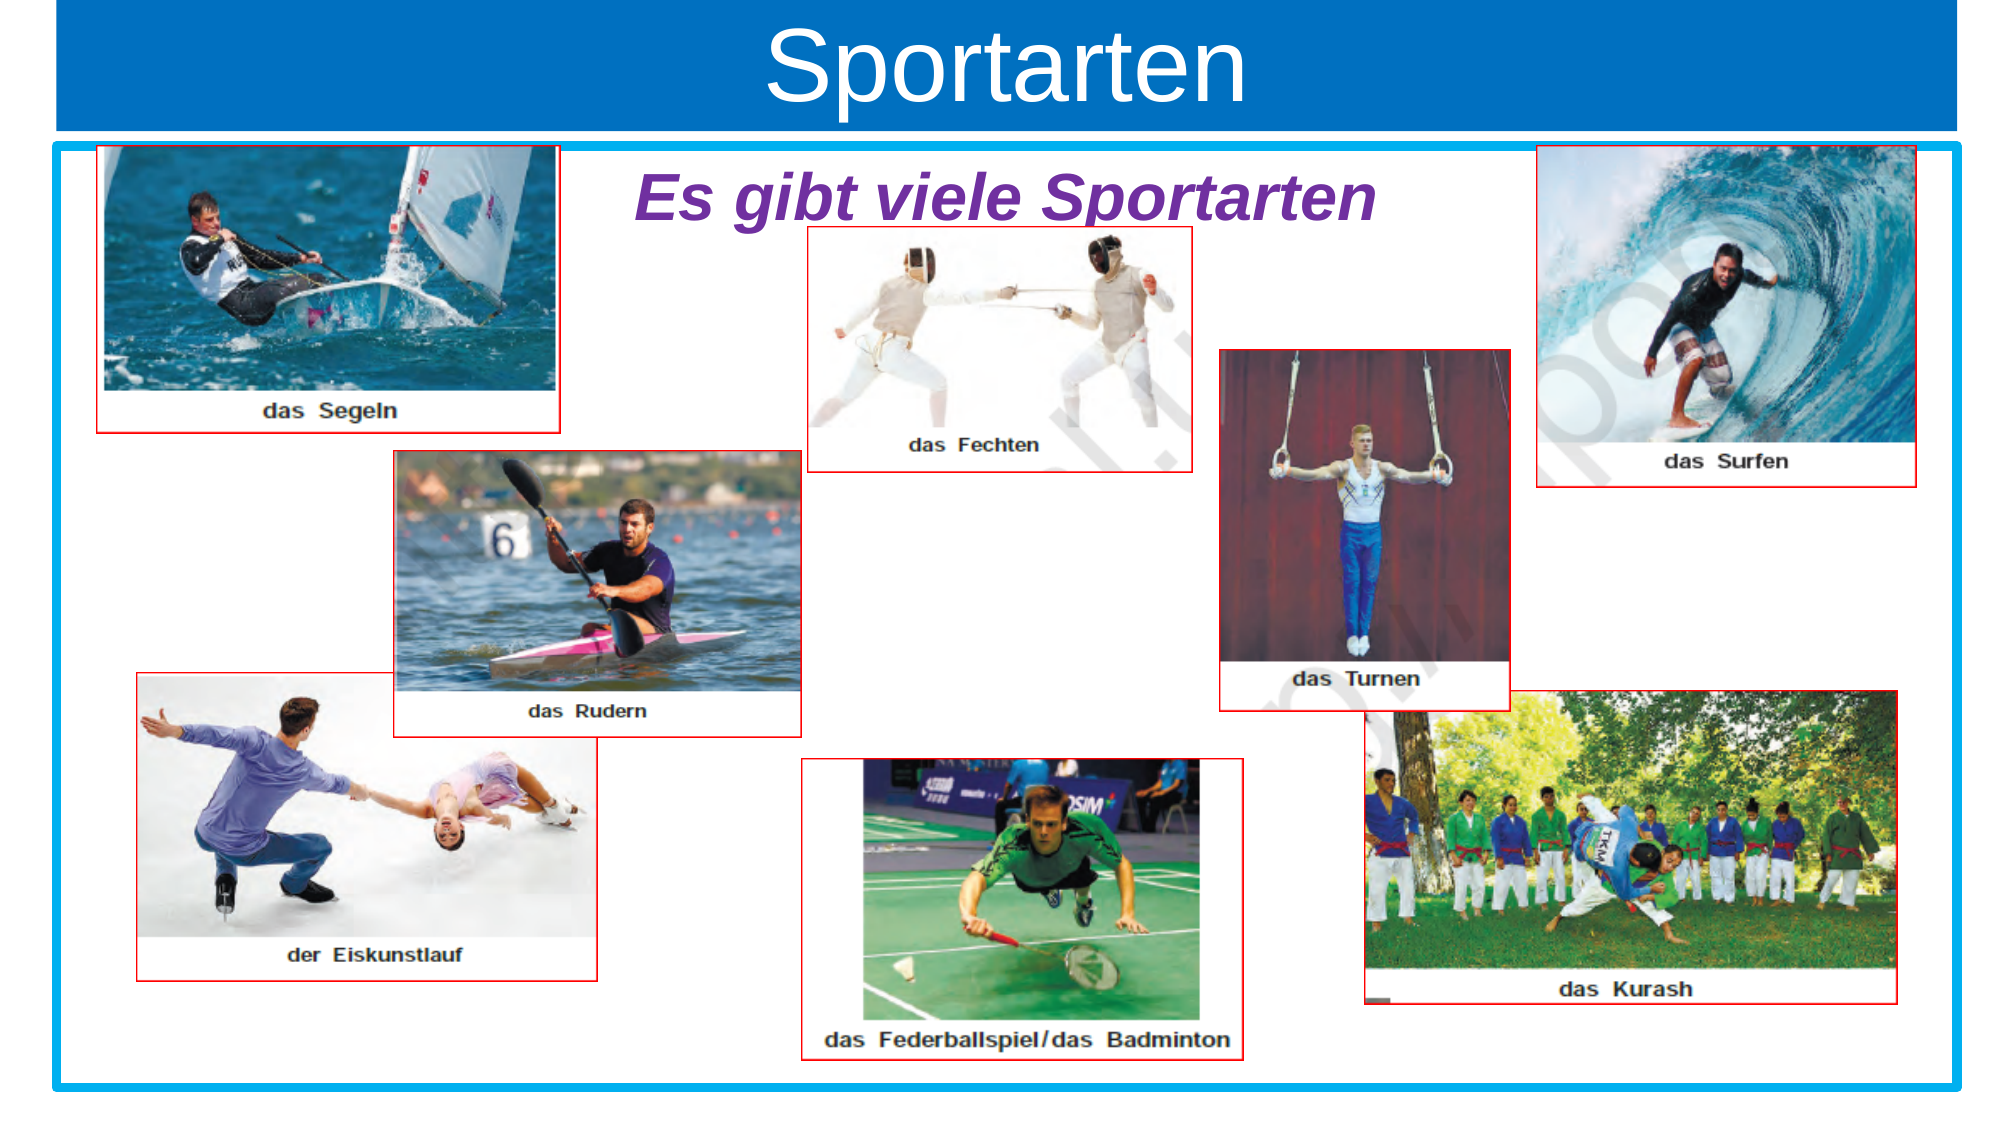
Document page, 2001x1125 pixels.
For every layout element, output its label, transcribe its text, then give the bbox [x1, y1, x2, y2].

picture [807, 226, 1193, 473]
title Sportarten [56, 0, 1958, 132]
picture [136, 450, 802, 983]
subtitle Es gibt viele Sportarten [56, 145, 1958, 1088]
picture [801, 758, 1244, 1061]
picture [1536, 146, 1917, 488]
picture [95, 146, 561, 434]
picture [1219, 349, 1898, 1005]
